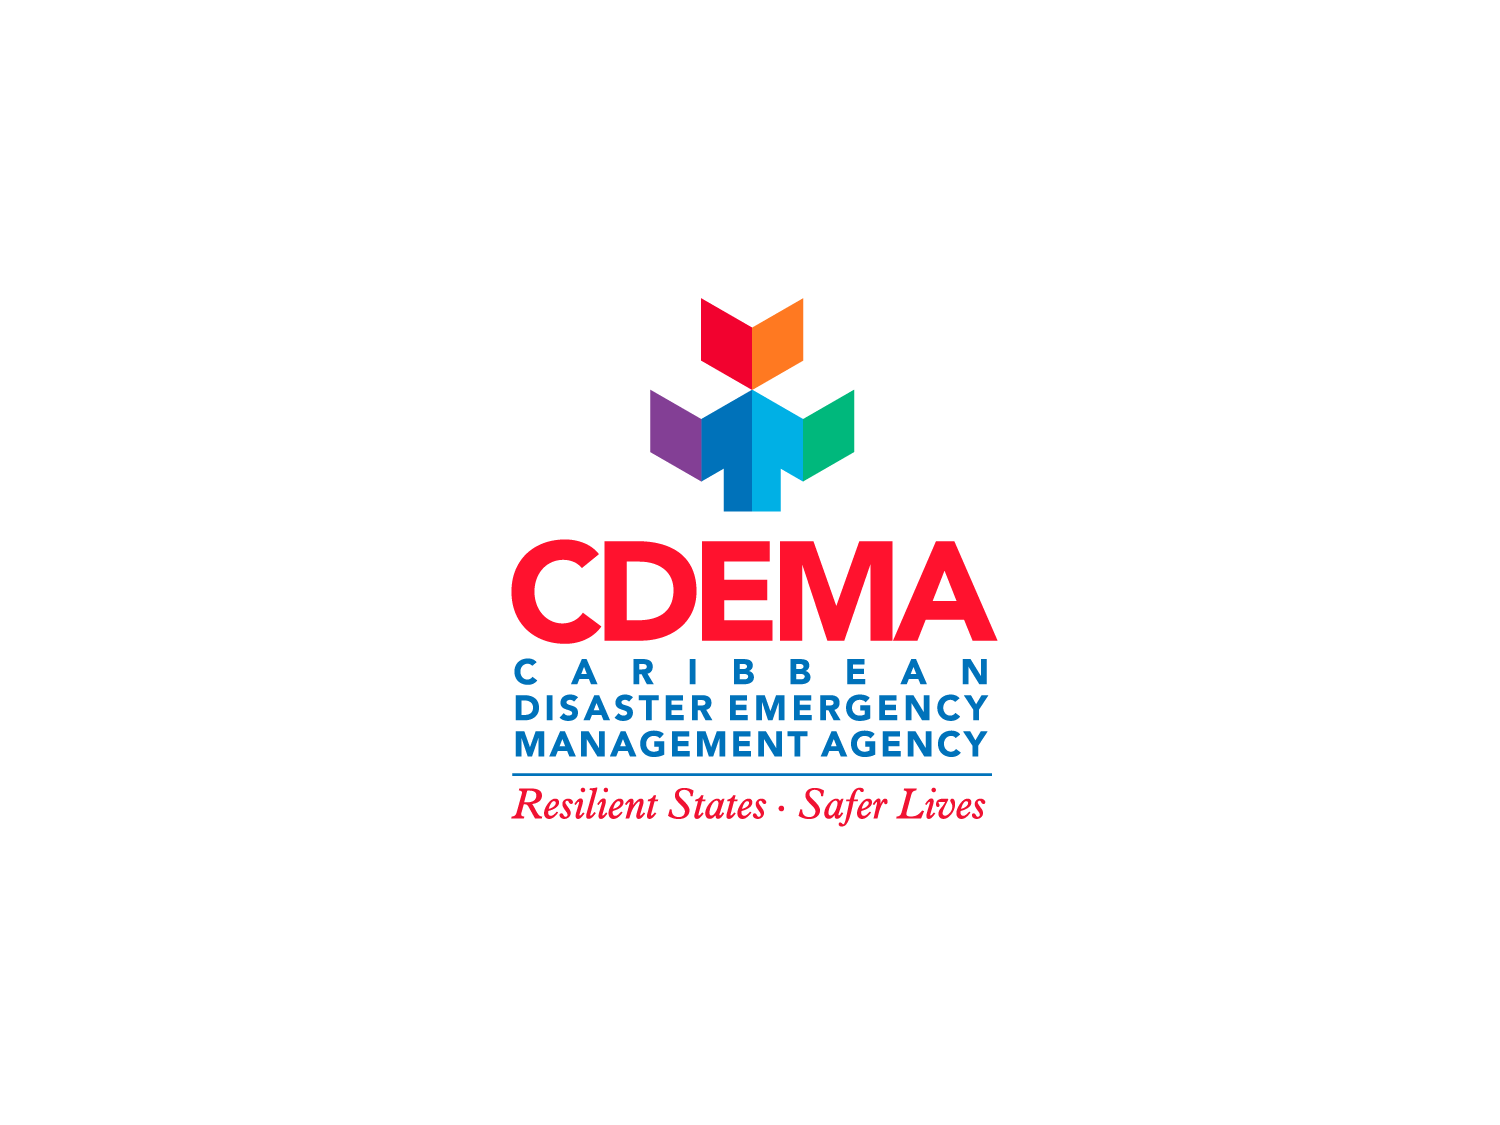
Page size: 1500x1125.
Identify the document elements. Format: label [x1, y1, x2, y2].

picture [450, 259, 1050, 866]
